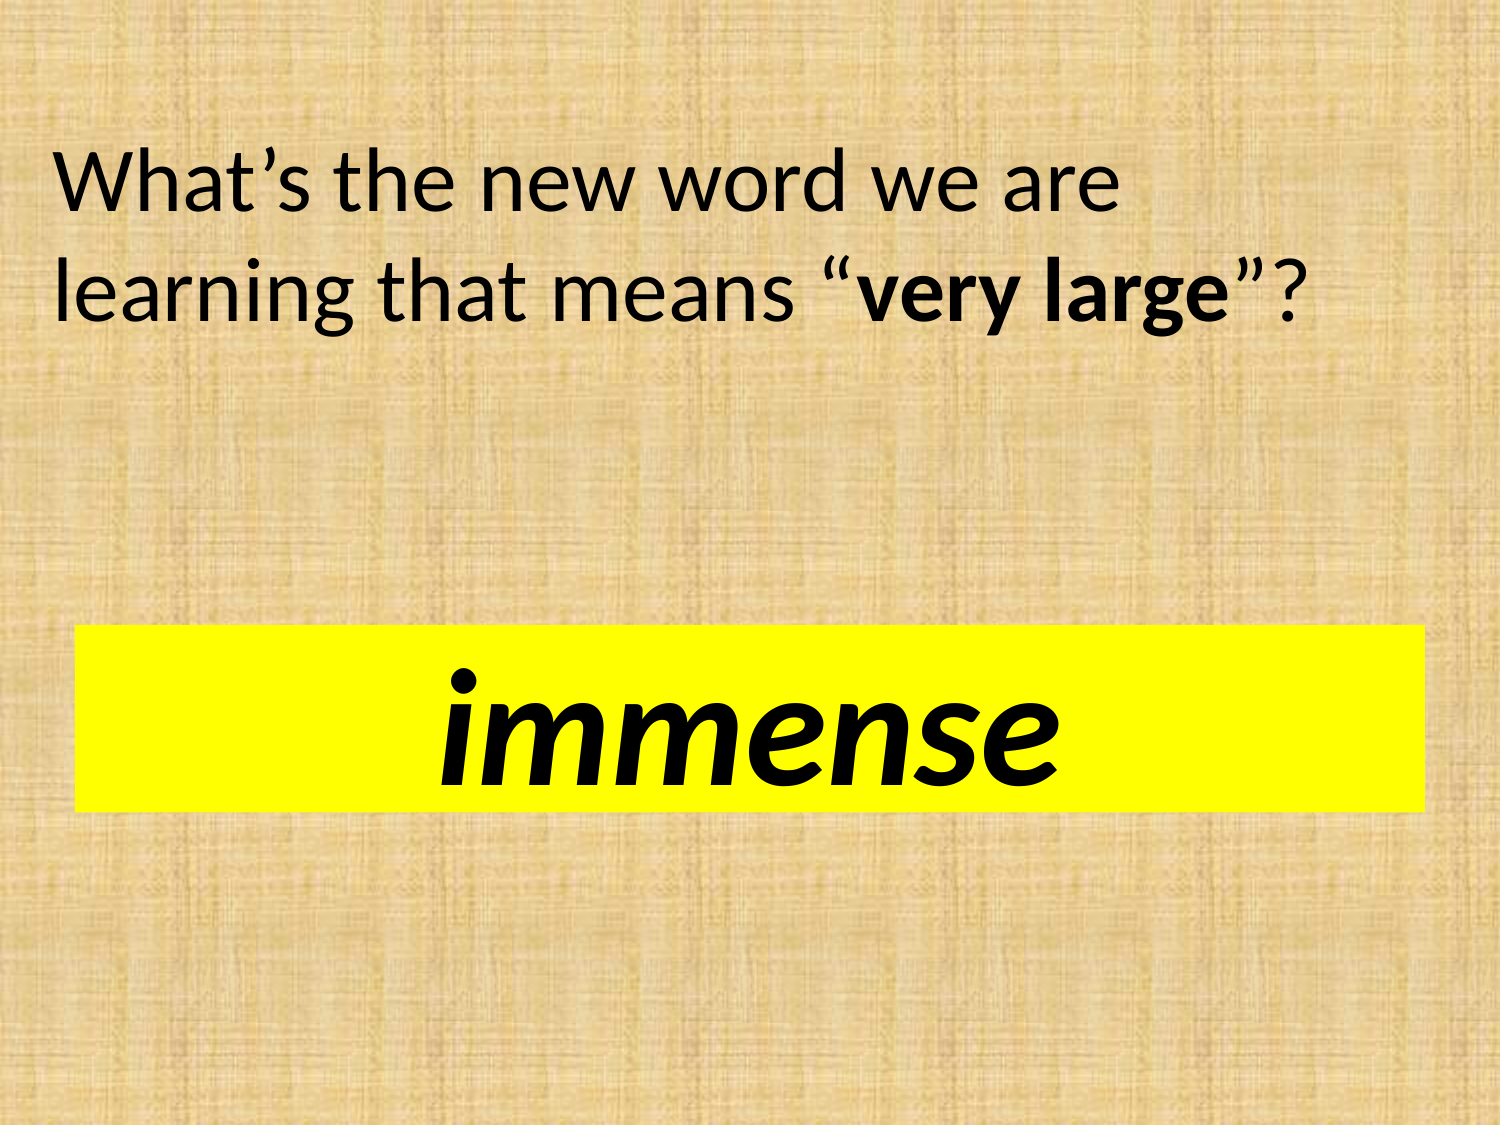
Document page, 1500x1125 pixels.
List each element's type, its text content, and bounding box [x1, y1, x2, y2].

list What’s the new word we are learning that means “very large”? [37, 112, 1463, 855]
text_box immense [74, 624, 1425, 813]
picture [0, 0, 1500, 1125]
